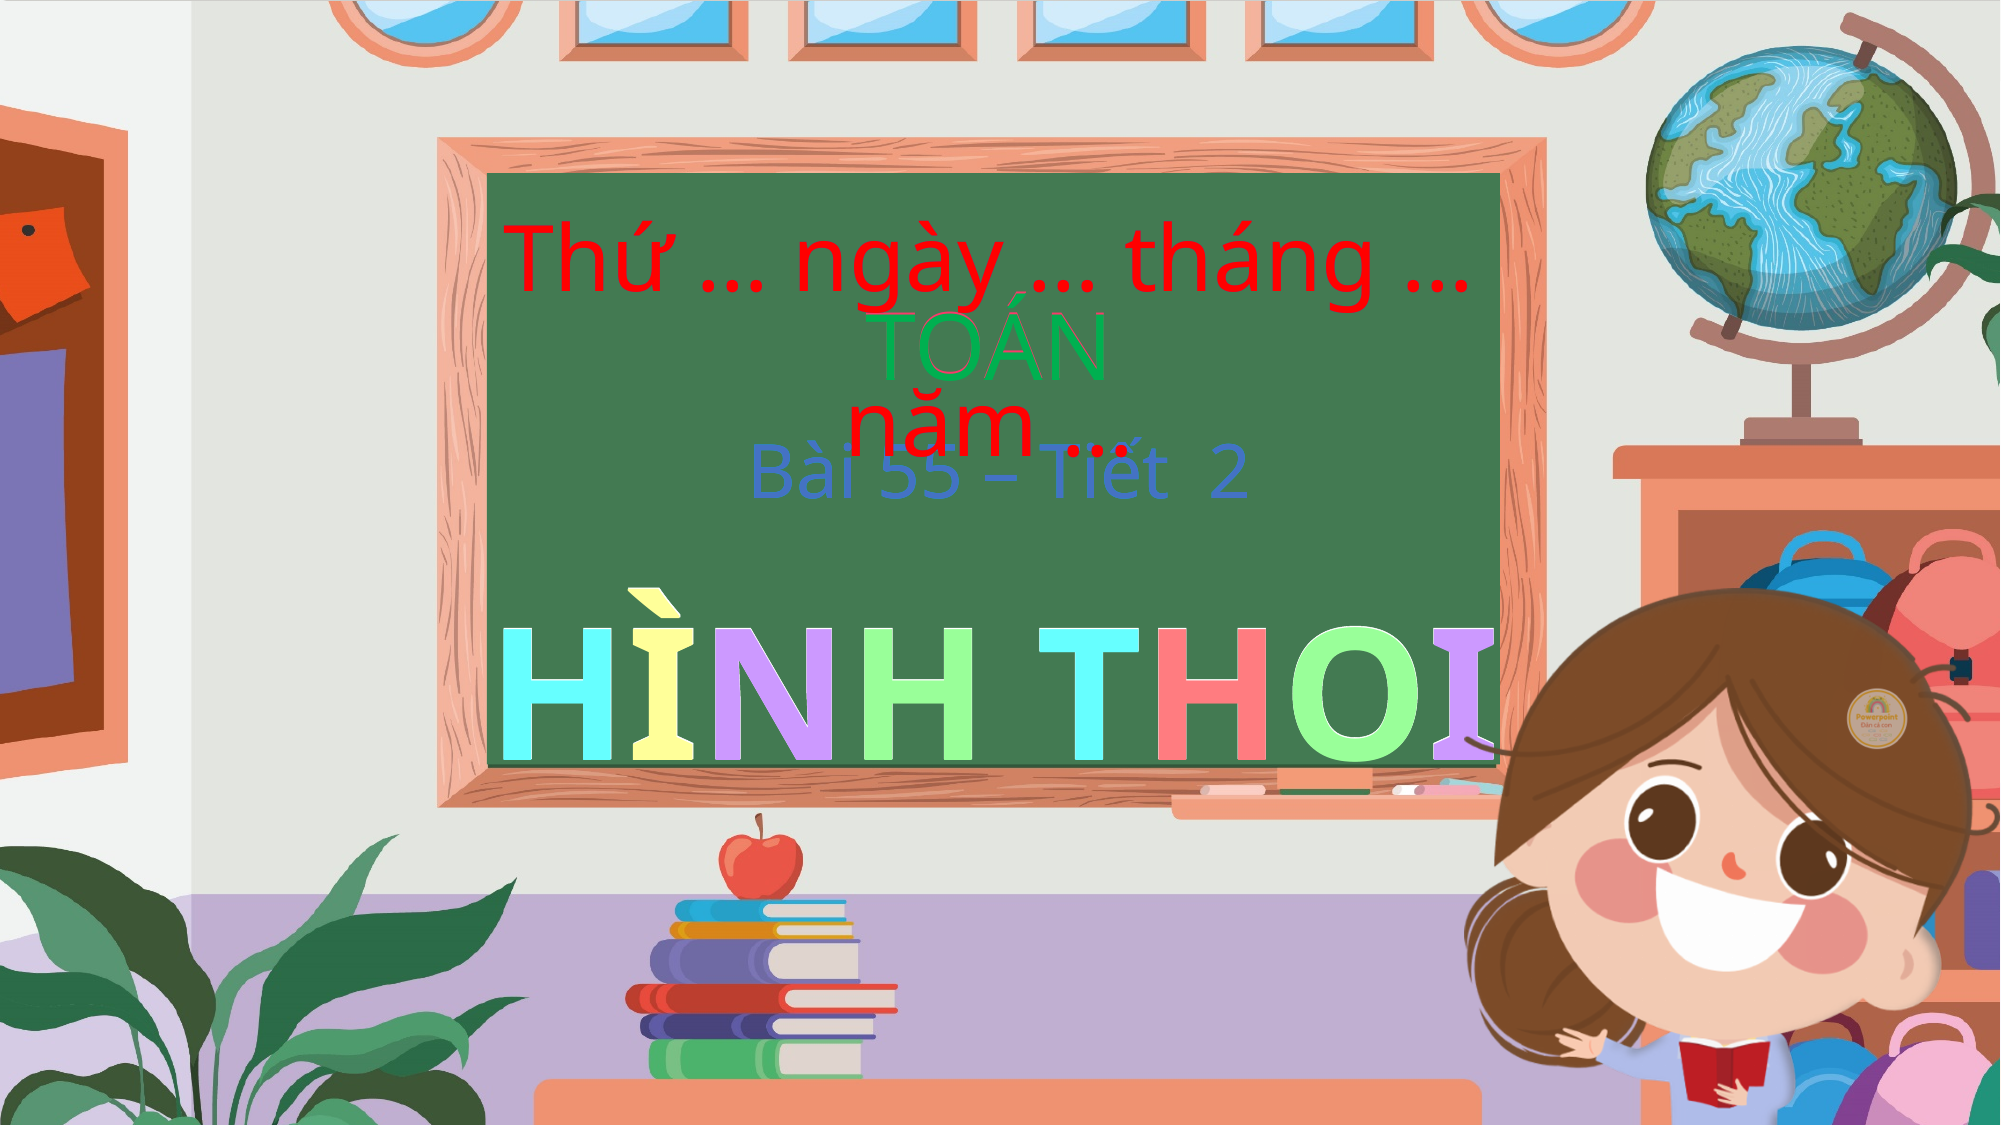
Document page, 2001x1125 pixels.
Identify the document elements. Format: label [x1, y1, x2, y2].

picture [0, 0, 2001, 1125]
text_box [723, 415, 1277, 522]
text_box [0, 502, 2000, 791]
text_box [412, 137, 1566, 306]
text_box [720, 306, 1259, 408]
